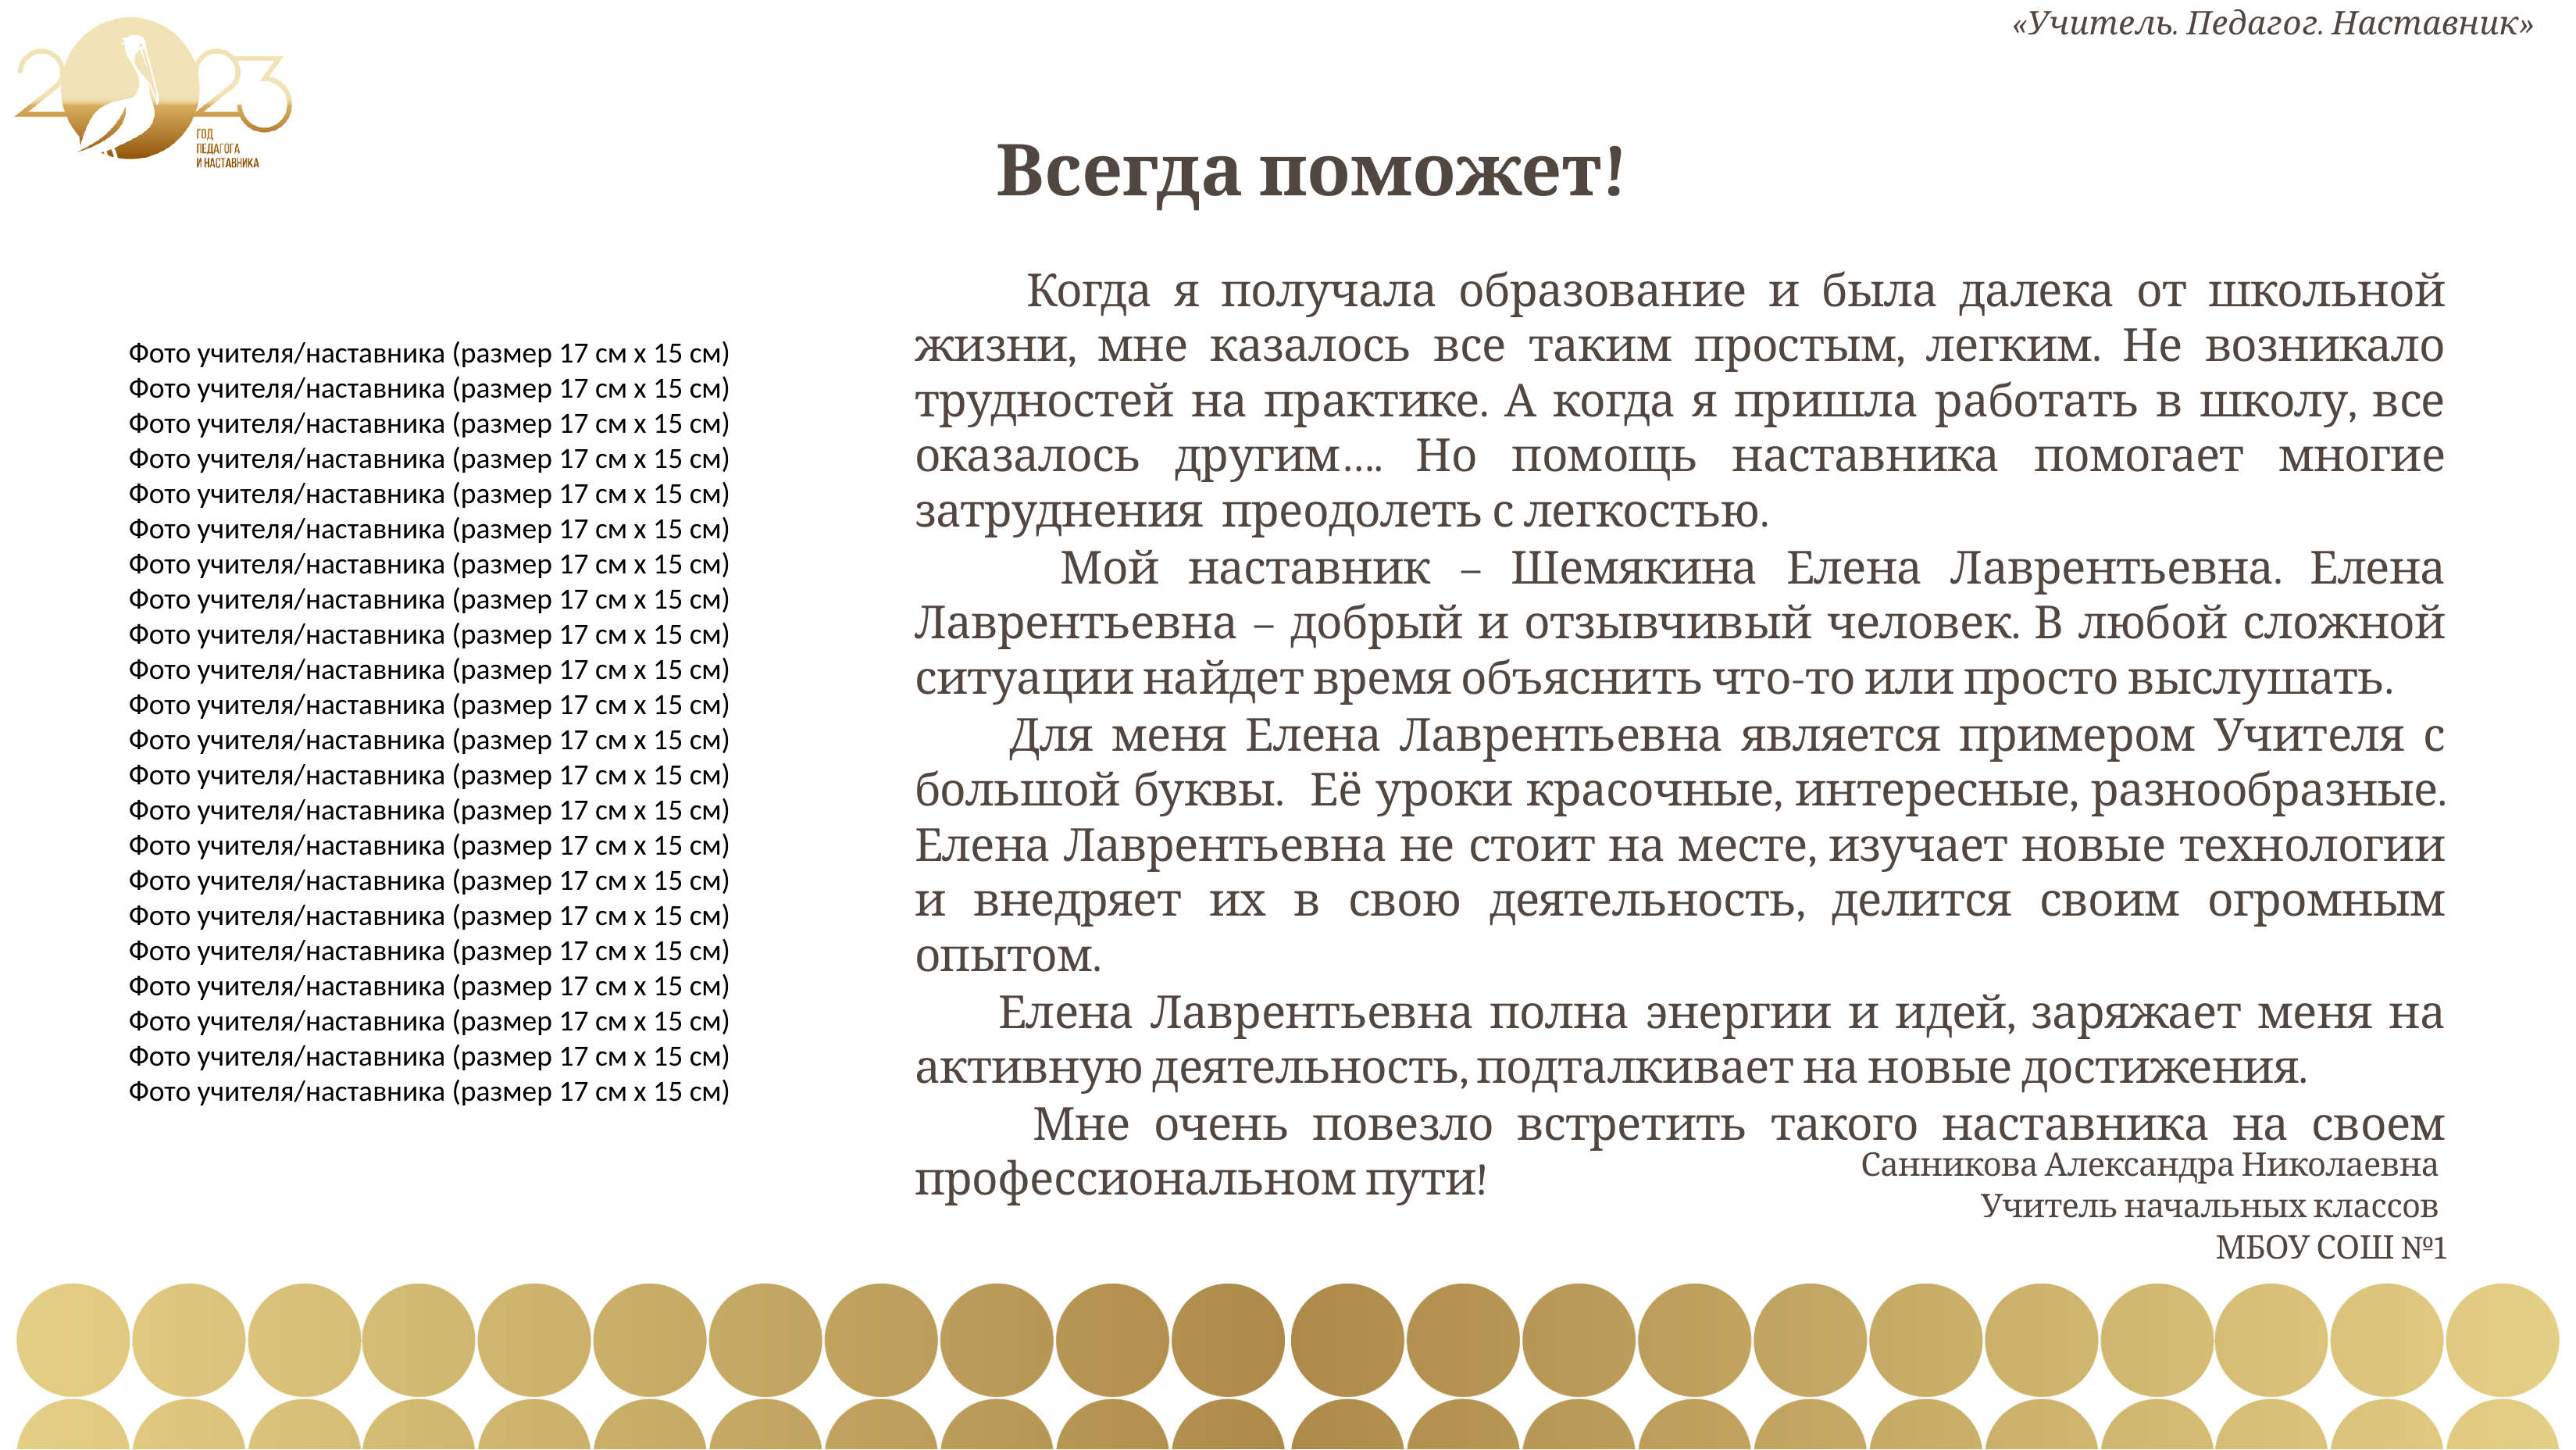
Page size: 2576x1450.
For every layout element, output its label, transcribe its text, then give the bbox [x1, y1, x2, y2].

text_box «Учитель. Педагог. Наставник» [2010, 0, 2576, 41]
title Всегда поможет! [164, 123, 2453, 366]
text_box Санникова Александра Николаевна Учитель начальных классов МБОУ СОШ №1 [1348, 1141, 2446, 1266]
picture [1291, 1283, 2560, 1450]
text_box Когда я получала образование и была далека от школьной жизни, мне казалось все таким простым, легким. Не возникало трудностей на практике. А когда я пришла работать в школу, все оказалось другим…. Но помощь наставника помогает многие затруднения преодолеть с легкостью. Мой наставник – Шемякина Елена Лаврентьевна. Елена Лаврентьевна – добрый и отзывчивый человек. В любой сложной ситуации найдет время объяснить что-то или просто выслушать. Для меня Елена Лаврентьевна является примером Учителя с большой буквы. Её уроки красочные, интересные, разнообразные. Елена Лаврентьевна не стоит на месте, изучает новые технологии и внедряет их в свою деятельность, делится своим огромным опытом. Елена Лаврентьевна полна энергии и идей, заряжает меня на активную деятельность, подталкивает на новые достижения. Мне очень повезло встретить такого наставника на своем профессиональном пути! [912, 259, 2446, 1205]
list Фото учителя/наставника (размер 17 см х 15 см) Фото учителя/наставника (размер 17 см х 15 см) Фото учителя/наставника (размер 17 см х 15 см) Фото учителя/наставника (размер 17 см х 15 см) Фото учителя/наставника (размер 17 см х 15 см) Фото учителя/наставника (размер 17 см х 15 см) Фото учителя/наставника (размер 17 см х 15 см) Фото учителя/наставника (размер 17 см х 15 см) Фото учителя/наставника (размер 17 см х 15 см) Фото учителя/наставника (размер 17 см х 15 см) Фото учителя/наставника (размер 17 см х 15 см) Фото учителя/наставника (размер 17 см х 15 см) Фото учителя/наставника (размер 17 см х 15 см) Фото учителя/наставника (размер 17 см х 15 см) Фото учителя/наставника (размер 17 см х 15 см) Фото учителя/наставника (размер 17 см х 15 см) Фото учителя/наставника (размер 17 см х 15 см) Фото учителя/наставника (размер 17 см х 15 см) Фото учителя/наставника (размер 17 см х 15 см) Фото учителя/наставника (размер 17 см х 15 см) Фото учителя/наставника (размер 17 см х 15 см) Фото учителя/наставника (размер 17 см х 15 см) [128, 333, 819, 1115]
picture [16, 1283, 1285, 1450]
picture [14, 17, 293, 169]
